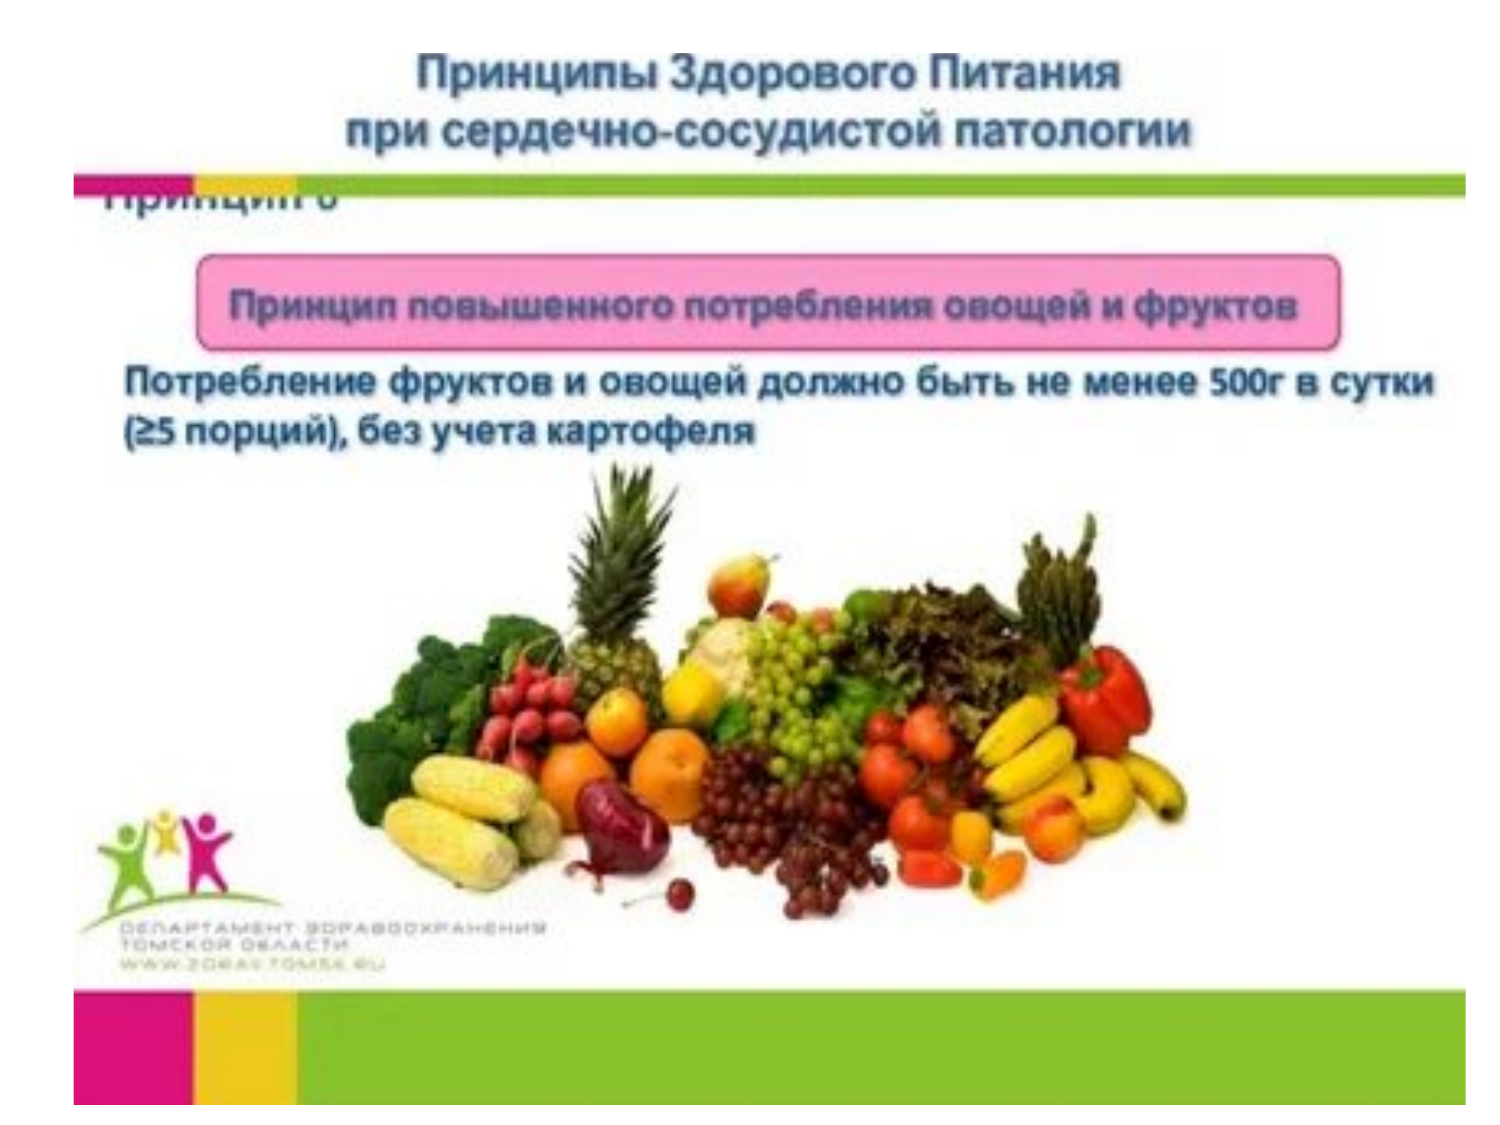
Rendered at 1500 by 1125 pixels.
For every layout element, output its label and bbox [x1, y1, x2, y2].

picture [73, 52, 1466, 1105]
